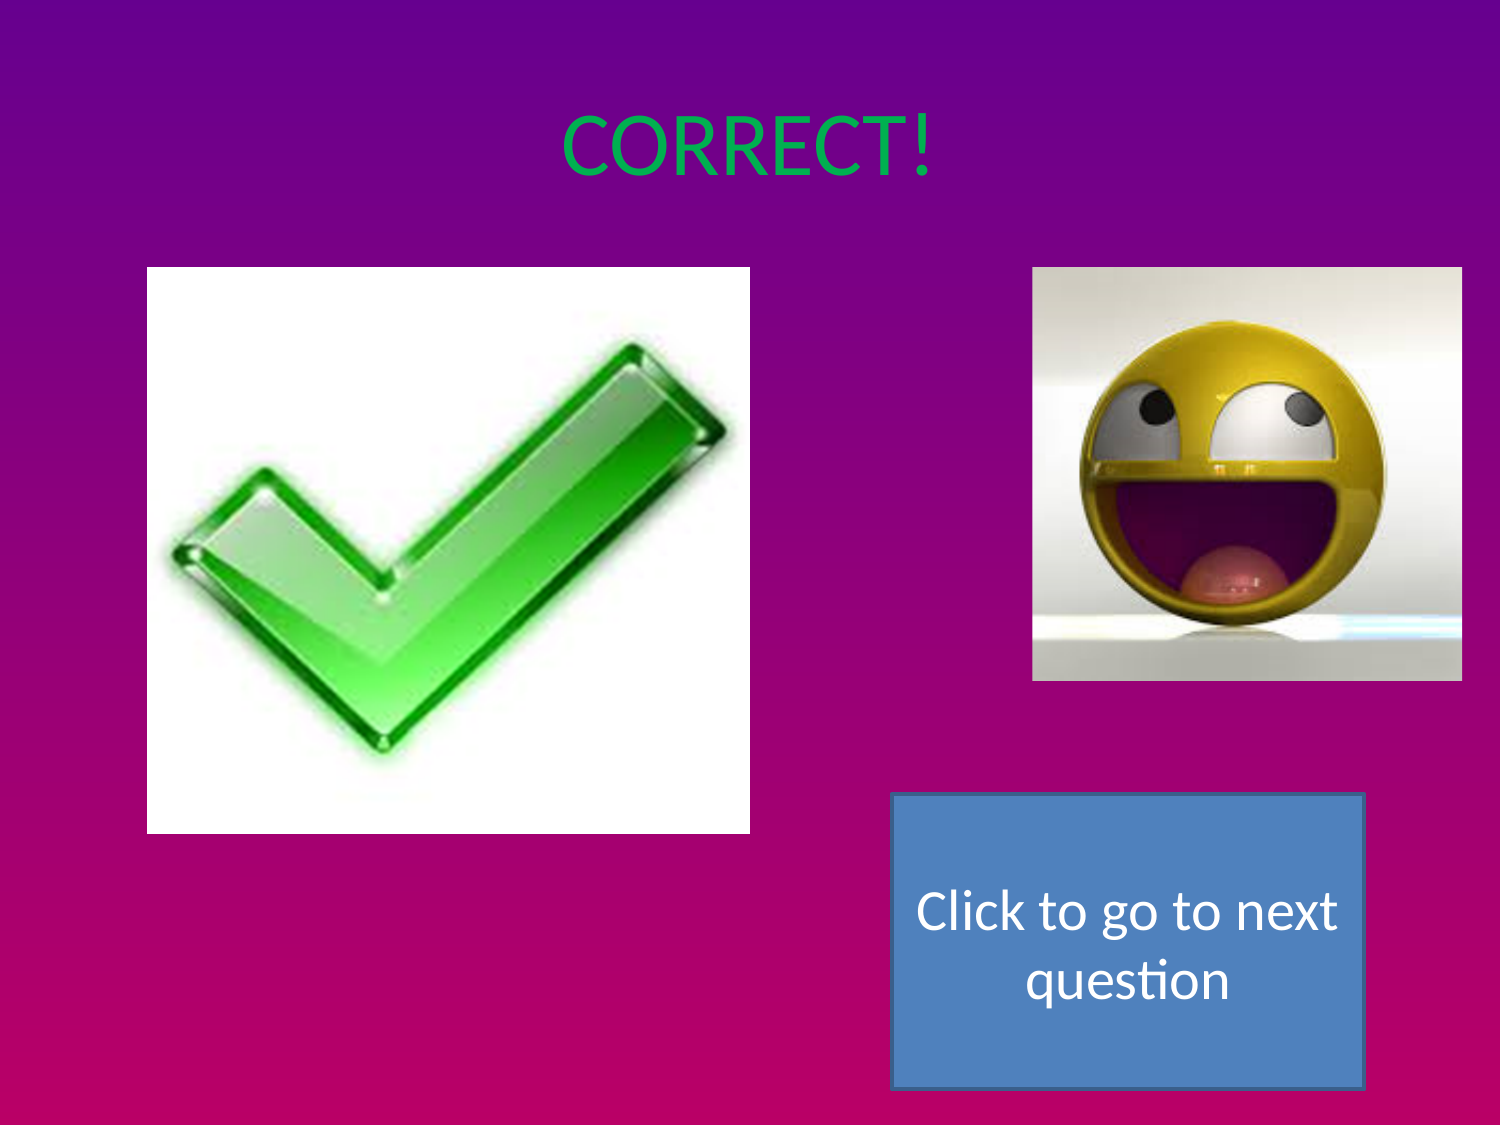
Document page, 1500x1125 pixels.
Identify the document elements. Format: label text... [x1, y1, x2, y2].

picture [147, 266, 750, 835]
picture [1032, 266, 1463, 682]
title CORRECT! [75, 45, 1425, 233]
text_box Click to go to next question [890, 792, 1366, 1091]
